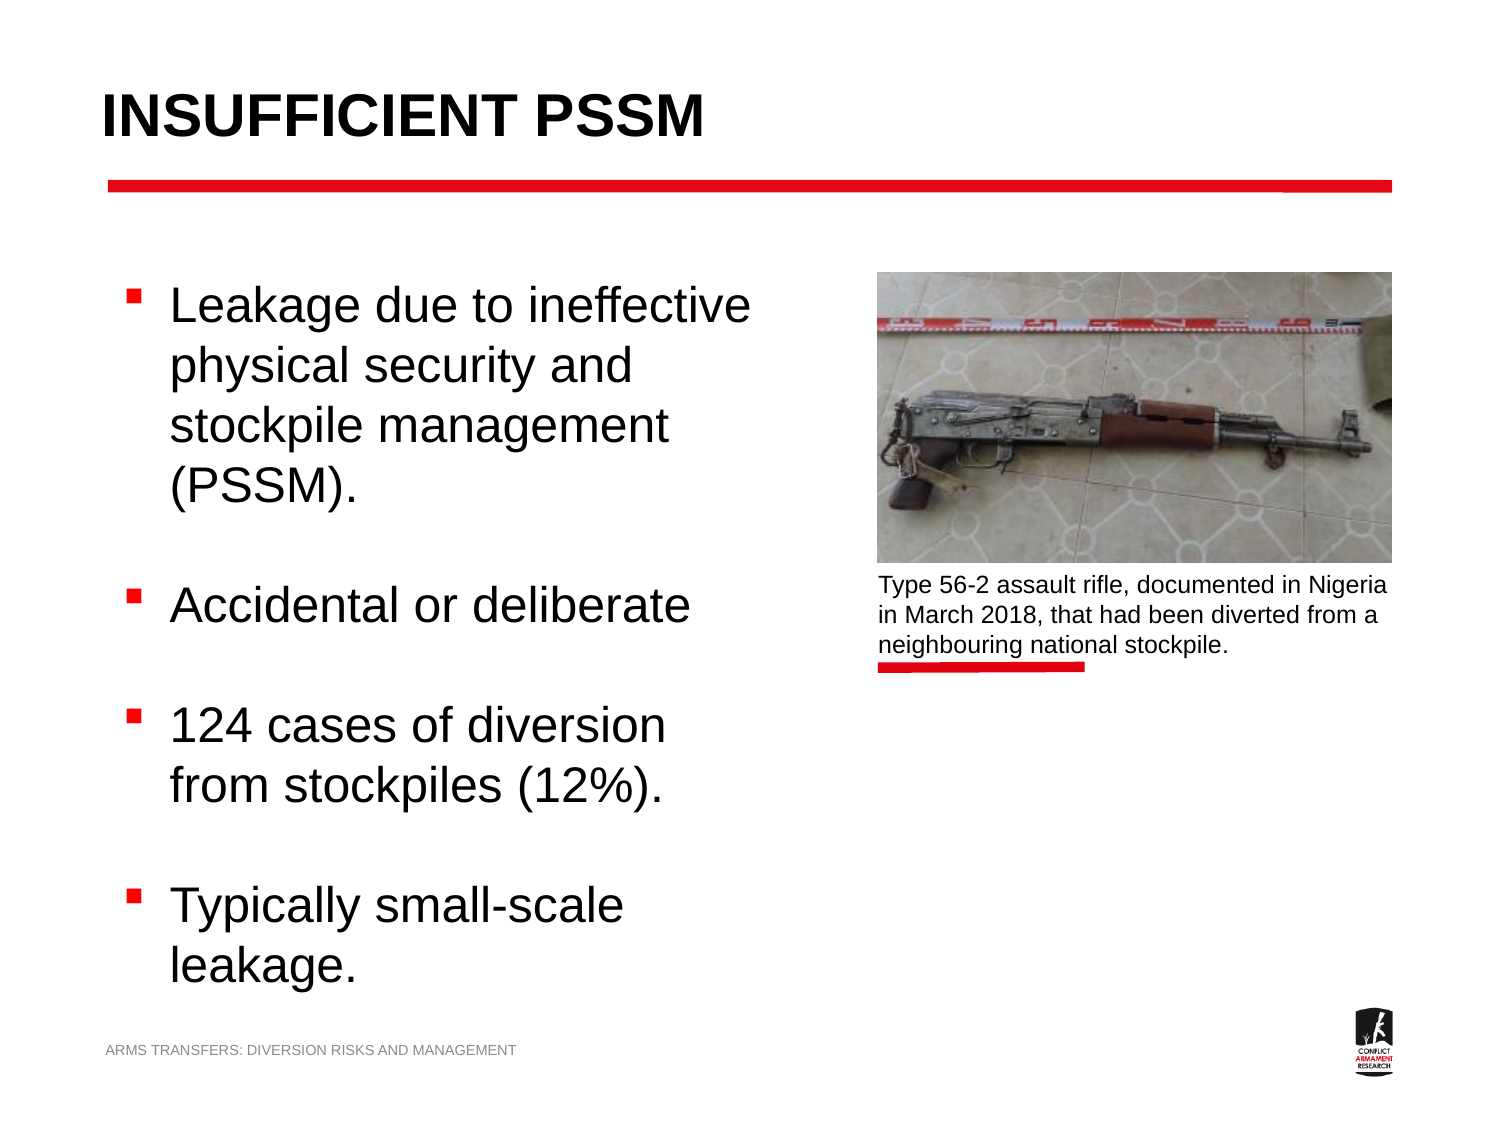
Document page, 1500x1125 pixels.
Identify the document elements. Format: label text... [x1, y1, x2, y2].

title INSUFFICIENT PSSM [101, 82, 1387, 149]
slide_number ARMS TRANSFERS: DIVERSION RISKS AND MANAGEMENT [105, 1019, 1336, 1080]
picture [1355, 1007, 1393, 1077]
text_box Leakage due to ineffective physical security and stockpile management (PSSM). Accidental or deliberate 124 cases of diversion from stockpiles (12%). Typically small-scale leakage. [108, 265, 794, 1019]
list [877, 272, 1393, 563]
text_box Type 56-2 assault rifle, documented in Nigeria in March 2018, that had been diverted from a neighbouring national stockpile. [863, 560, 1407, 666]
